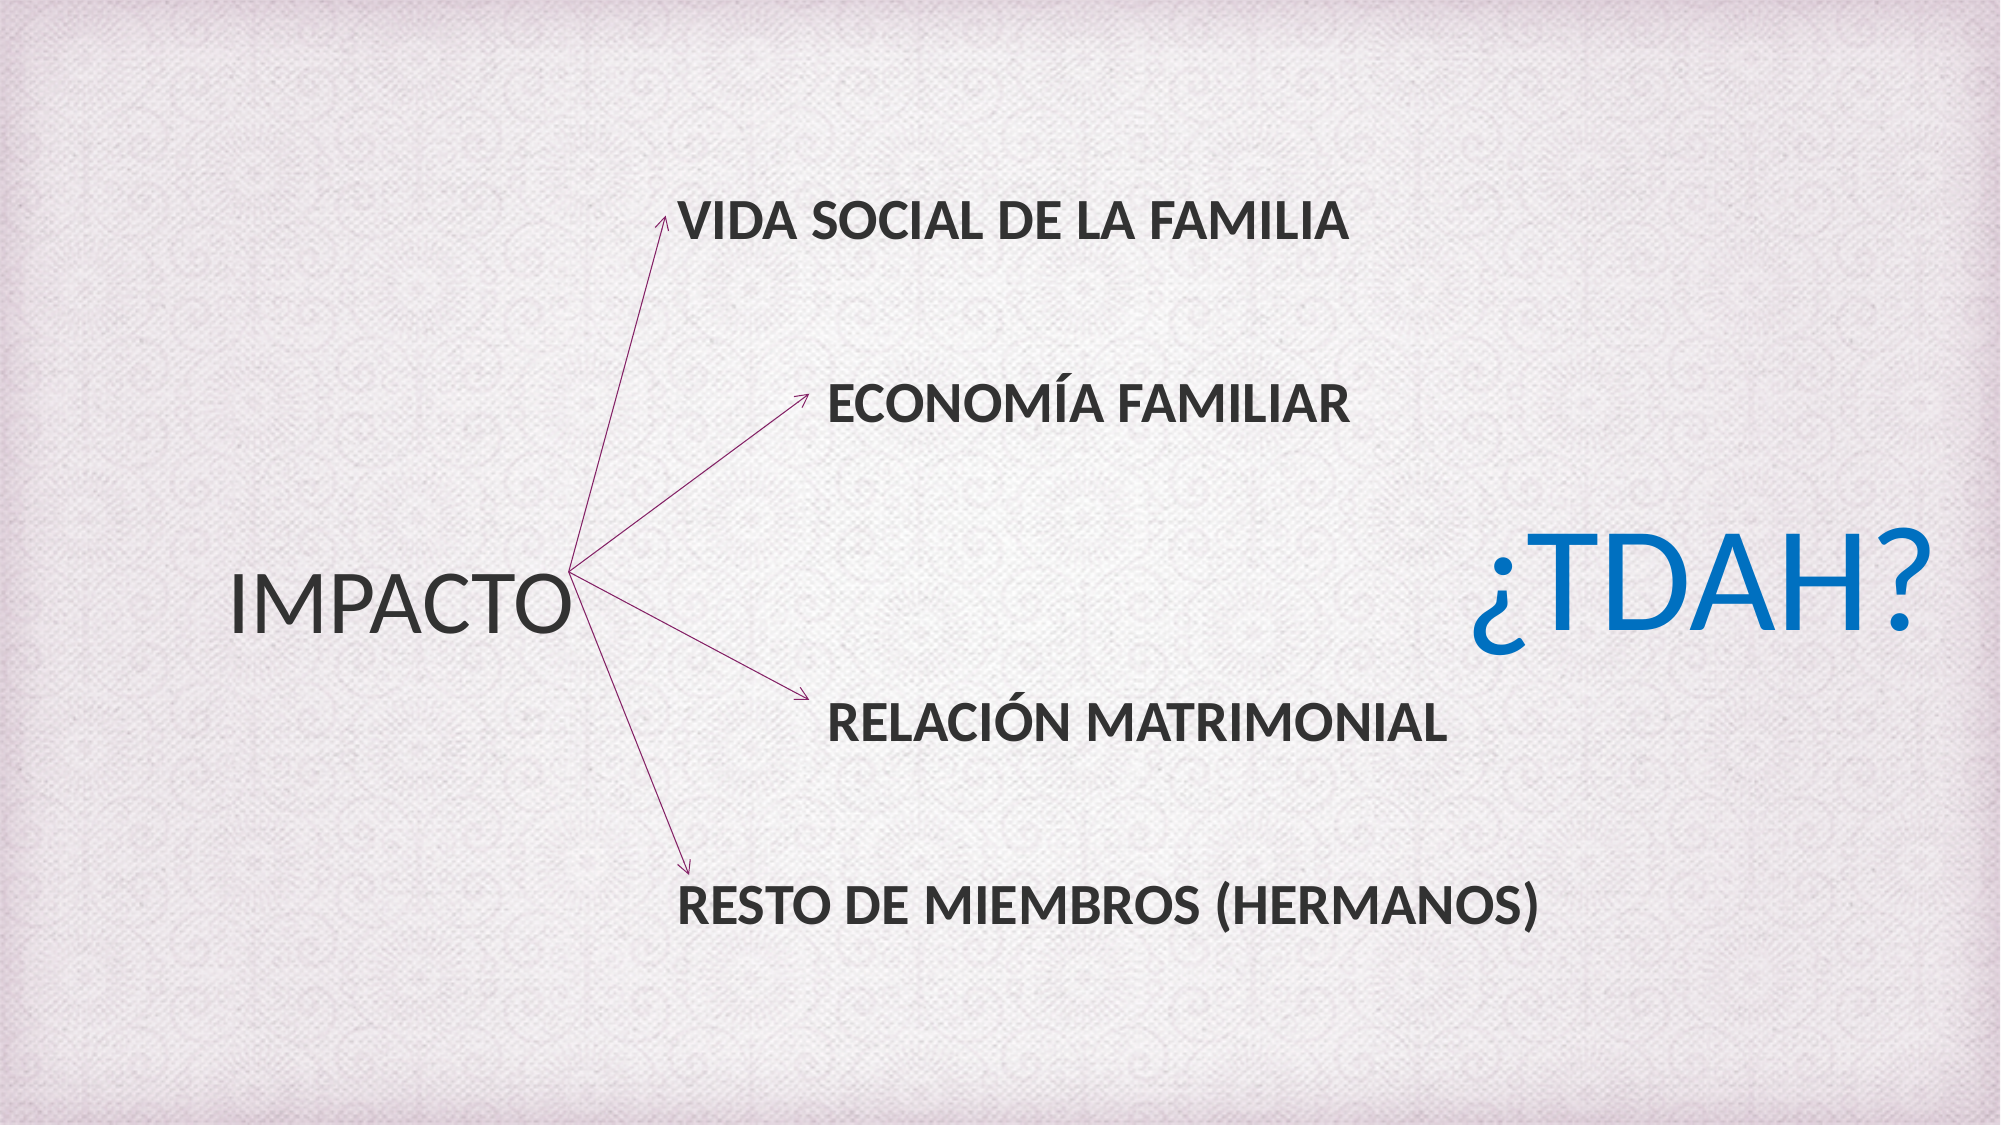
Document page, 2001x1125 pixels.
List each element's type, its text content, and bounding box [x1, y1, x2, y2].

text_box ¿TDAH? [1449, 472, 1963, 668]
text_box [568, 393, 810, 571]
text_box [568, 215, 666, 393]
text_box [690, 571, 810, 700]
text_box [568, 571, 690, 875]
list VIDA SOCIAL DE LA FAMILIA ECONOMÍA FAMILIAR IMPACTO RELACIÓN MATRIMONIAL RESTO DE MIEMBROS (HERMANOS) [212, 93, 1788, 1013]
picture [0, 0, 2001, 1125]
